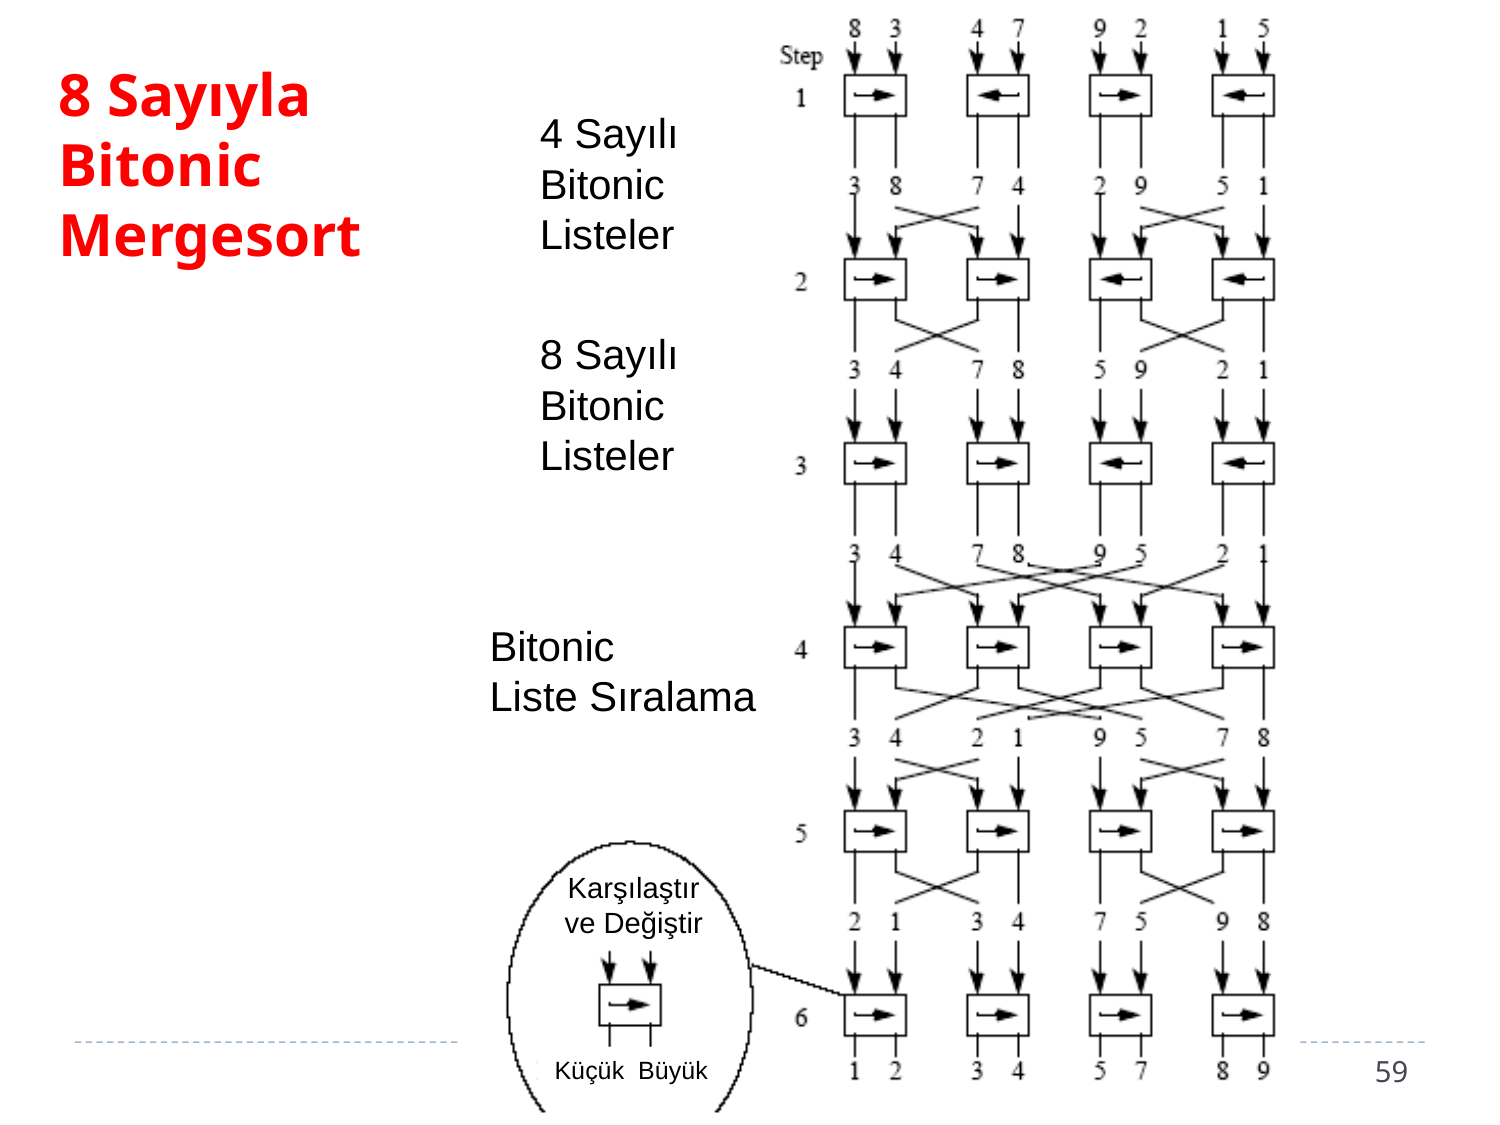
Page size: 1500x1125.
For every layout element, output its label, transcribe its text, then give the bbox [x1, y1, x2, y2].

text_box 8 Sayıyla Bitonic Mergesort [43, 50, 456, 276]
slide_number 59 [1303, 1045, 1424, 1106]
picture [462, 0, 1298, 1117]
